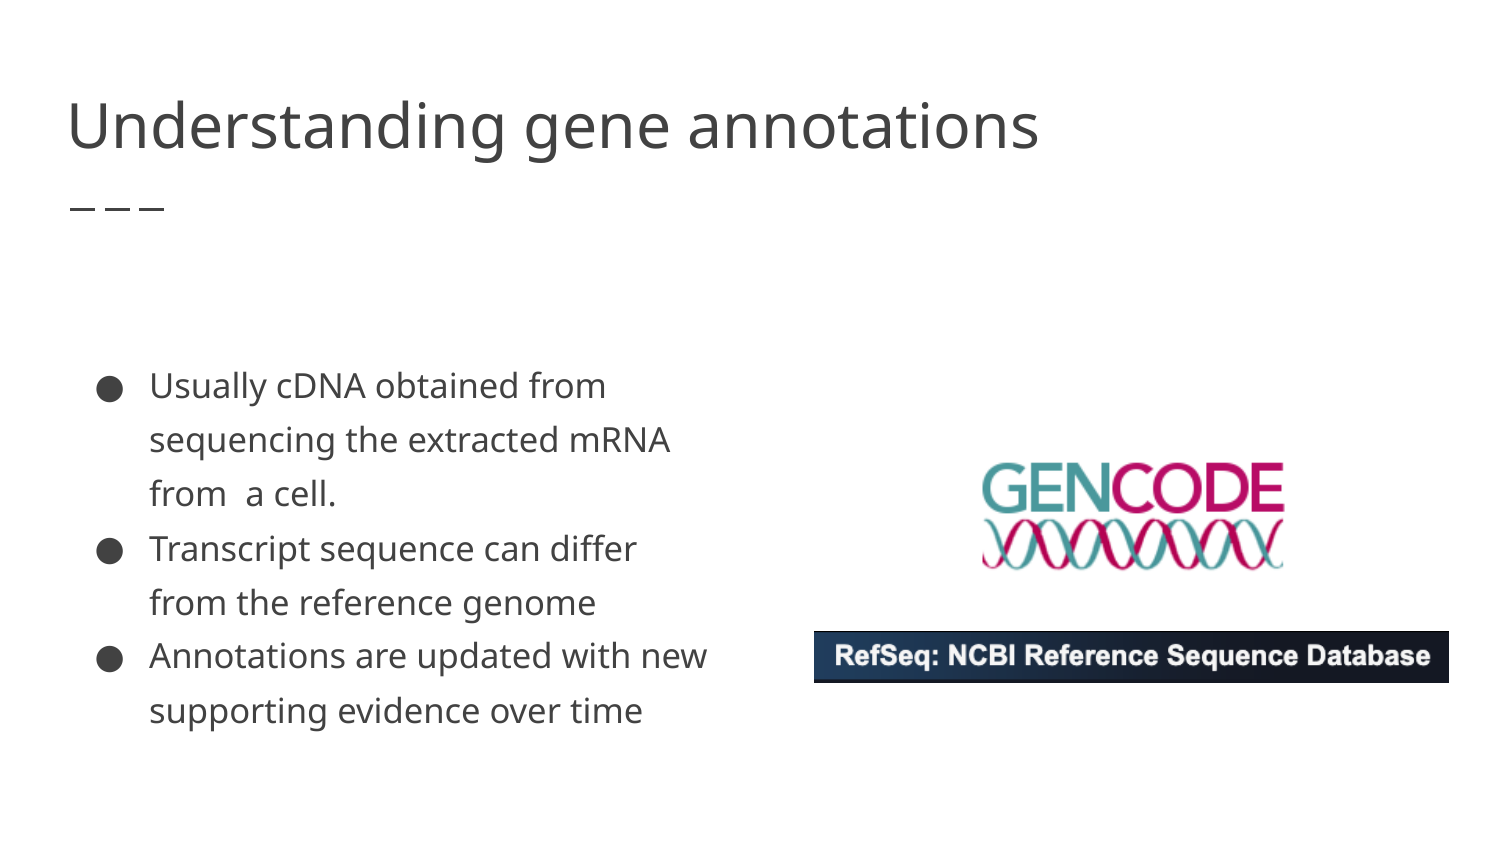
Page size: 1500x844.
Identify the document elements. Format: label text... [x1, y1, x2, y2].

picture [813, 630, 1450, 683]
picture [974, 441, 1288, 583]
title Understanding gene annotations [51, 61, 1449, 182]
list Usually cDNA obtained from sequencing the extracted mRNA from a cell. Transcript sequence can differ from the reference genome Annotations are updated with new supporting evidence over time [59, 339, 734, 785]
